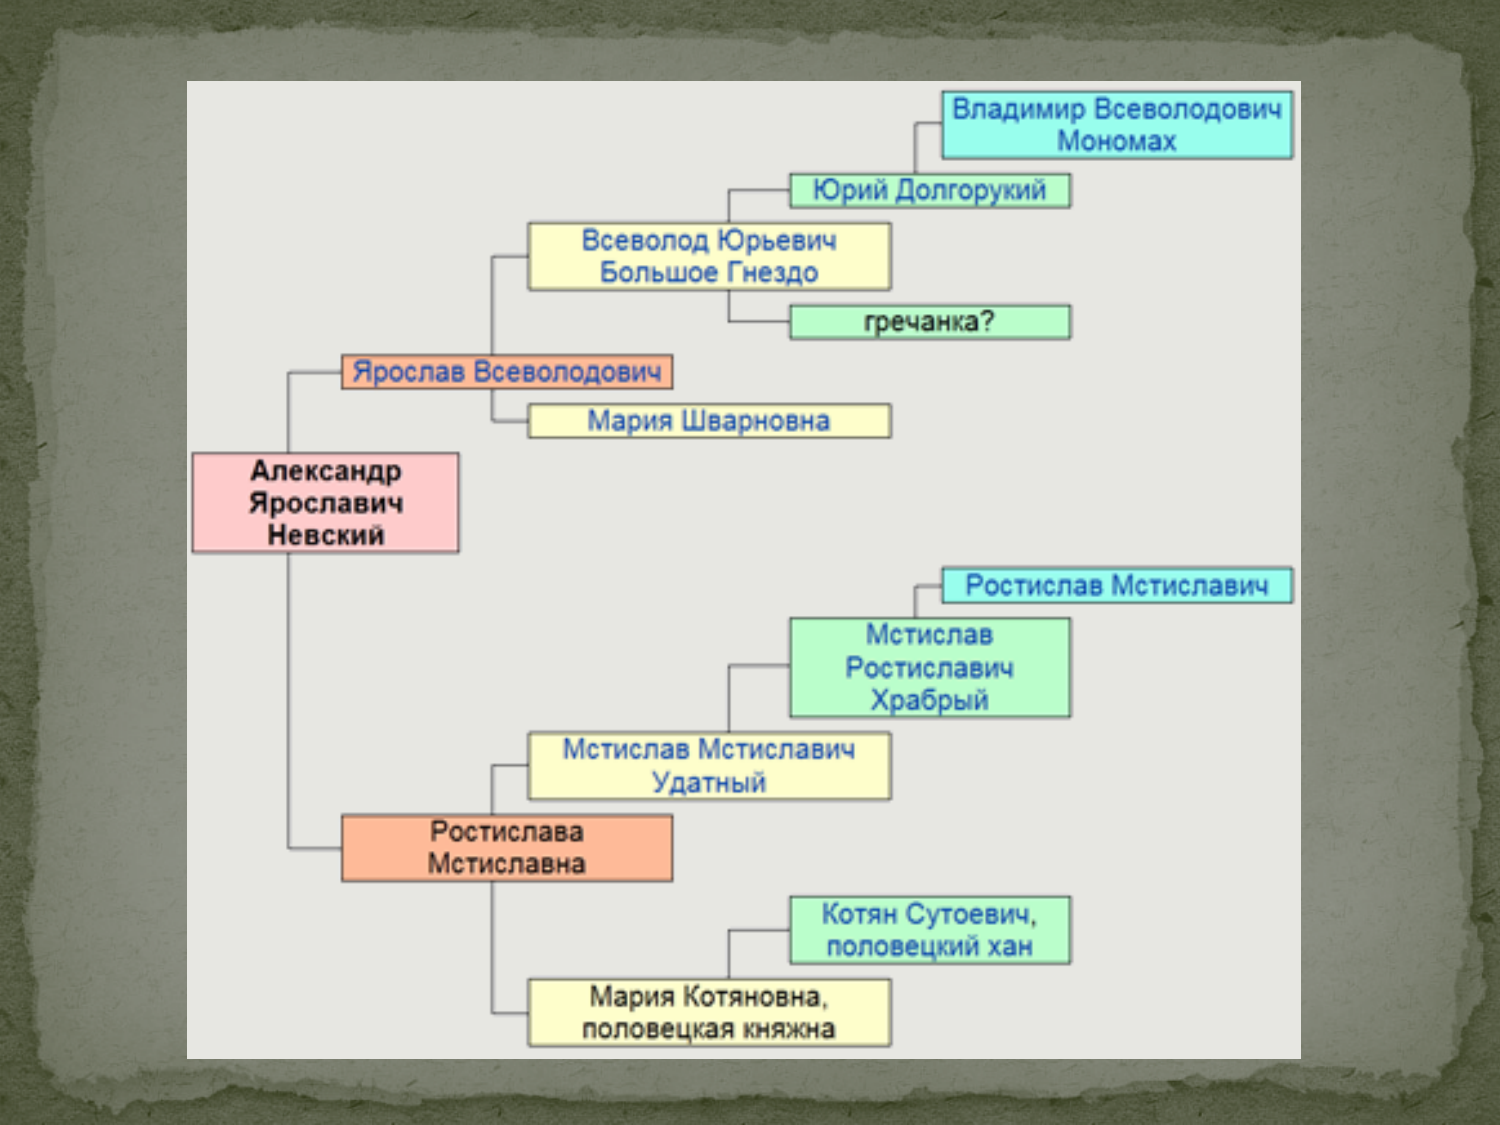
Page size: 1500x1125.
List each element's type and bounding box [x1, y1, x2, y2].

picture [187, 81, 1301, 1059]
